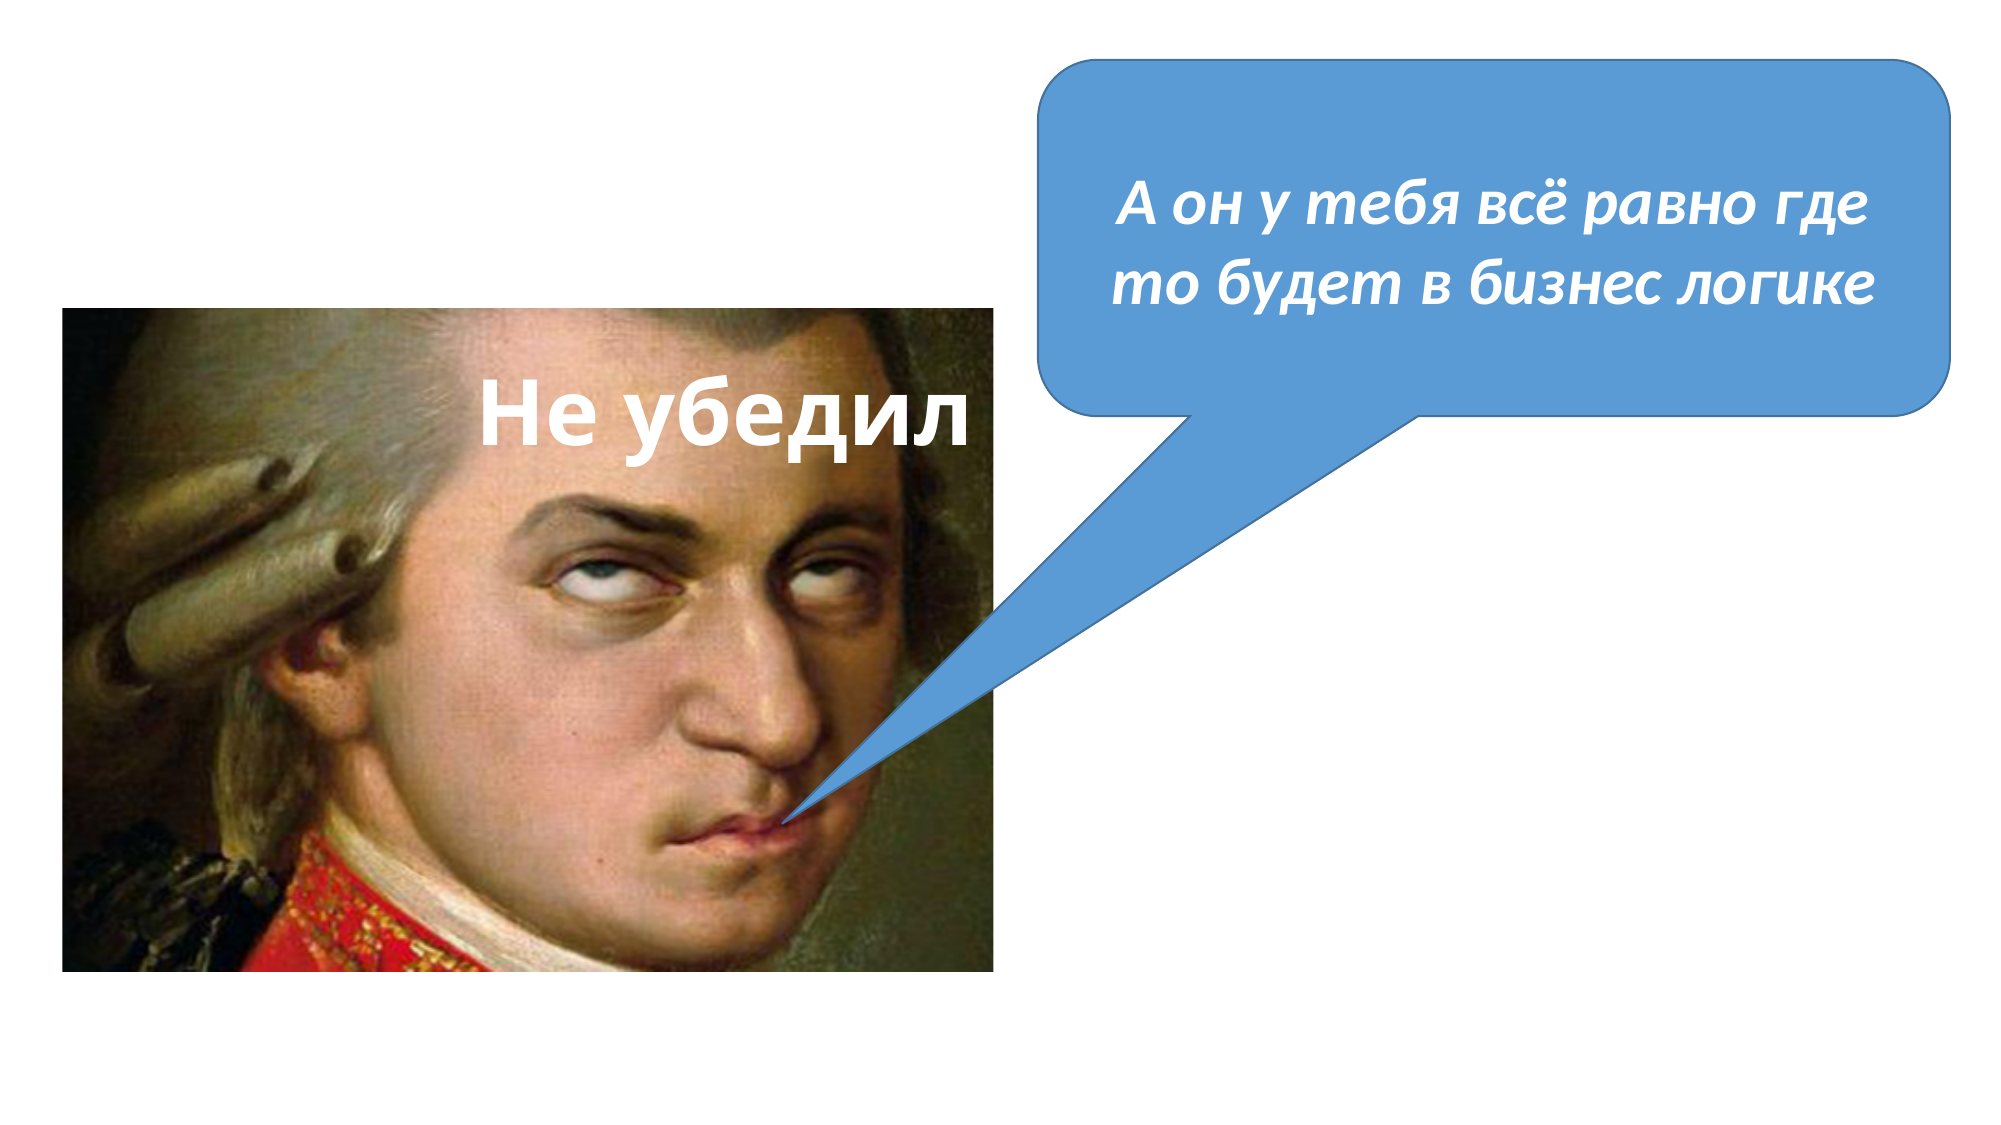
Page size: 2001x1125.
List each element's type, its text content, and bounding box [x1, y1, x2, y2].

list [62, 308, 994, 972]
title Не убедил [994, 338, 1267, 495]
text_box А он у тебя всё равно где то будет в бизнес логике [994, 58, 1951, 690]
